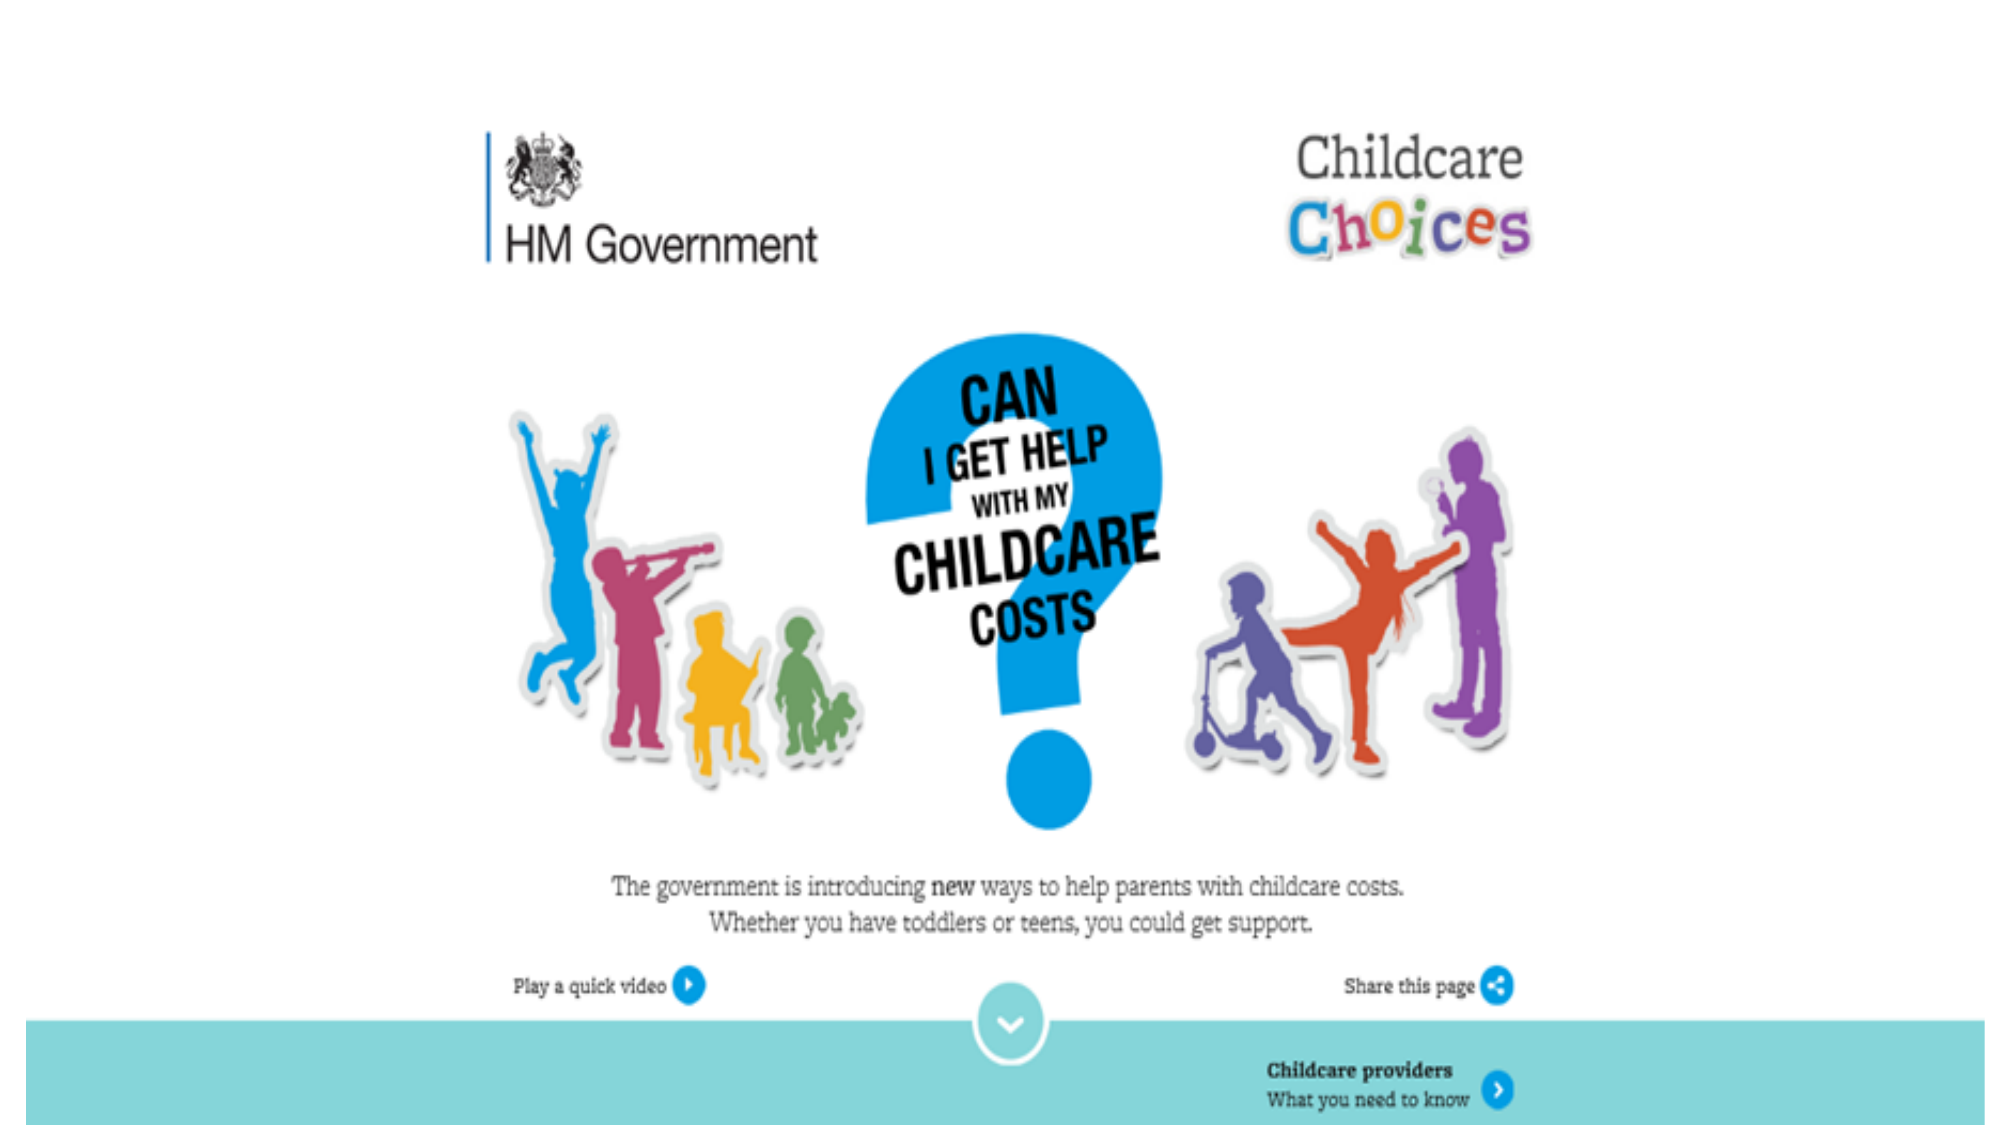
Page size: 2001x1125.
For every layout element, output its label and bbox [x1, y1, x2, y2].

list [26, 120, 1985, 1125]
